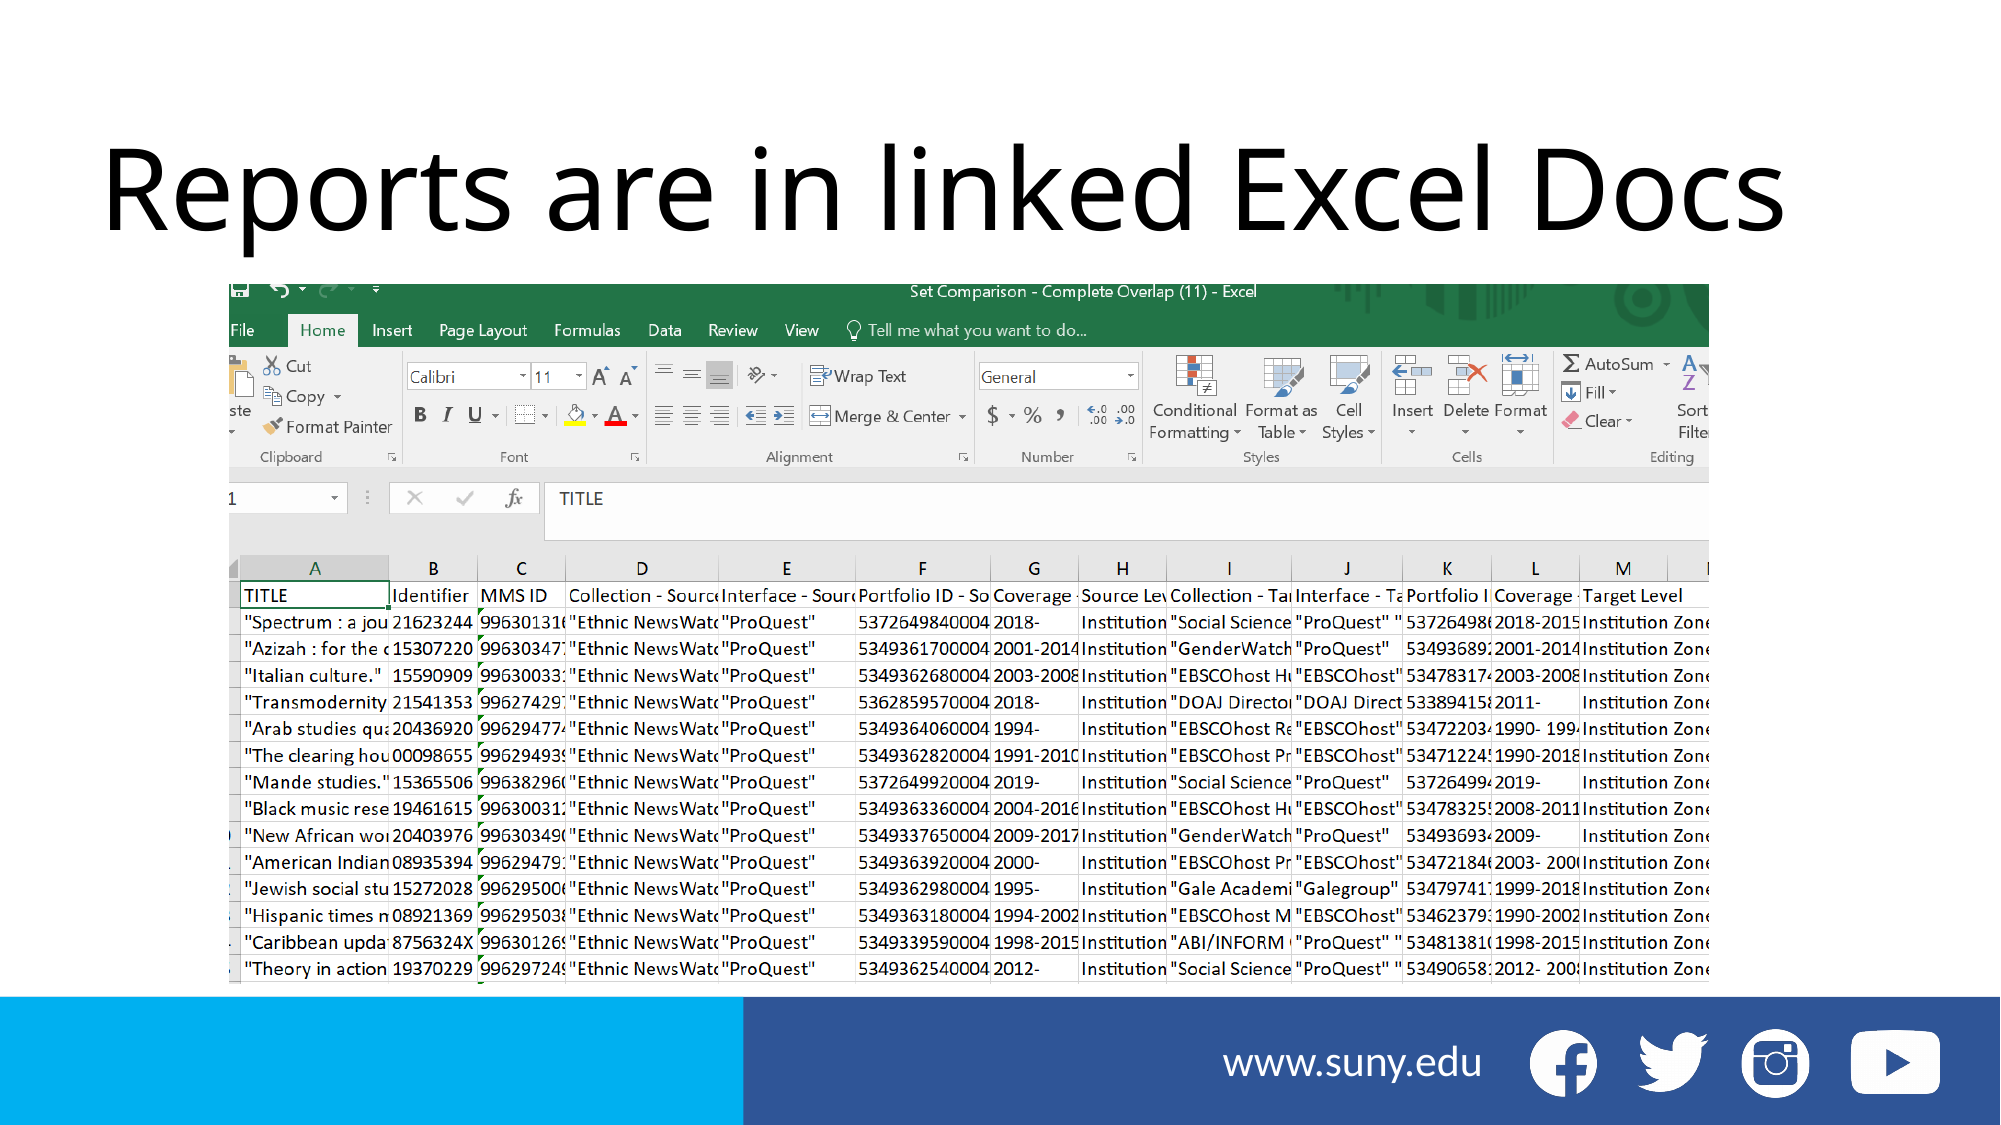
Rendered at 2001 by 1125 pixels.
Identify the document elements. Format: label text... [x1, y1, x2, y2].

picture [229, 284, 1709, 984]
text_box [1029, 1025, 1940, 1098]
text_box [0, 996, 744, 1125]
text_box [744, 996, 2000, 1125]
title Reports are in linked Excel Docs [84, 0, 1810, 263]
